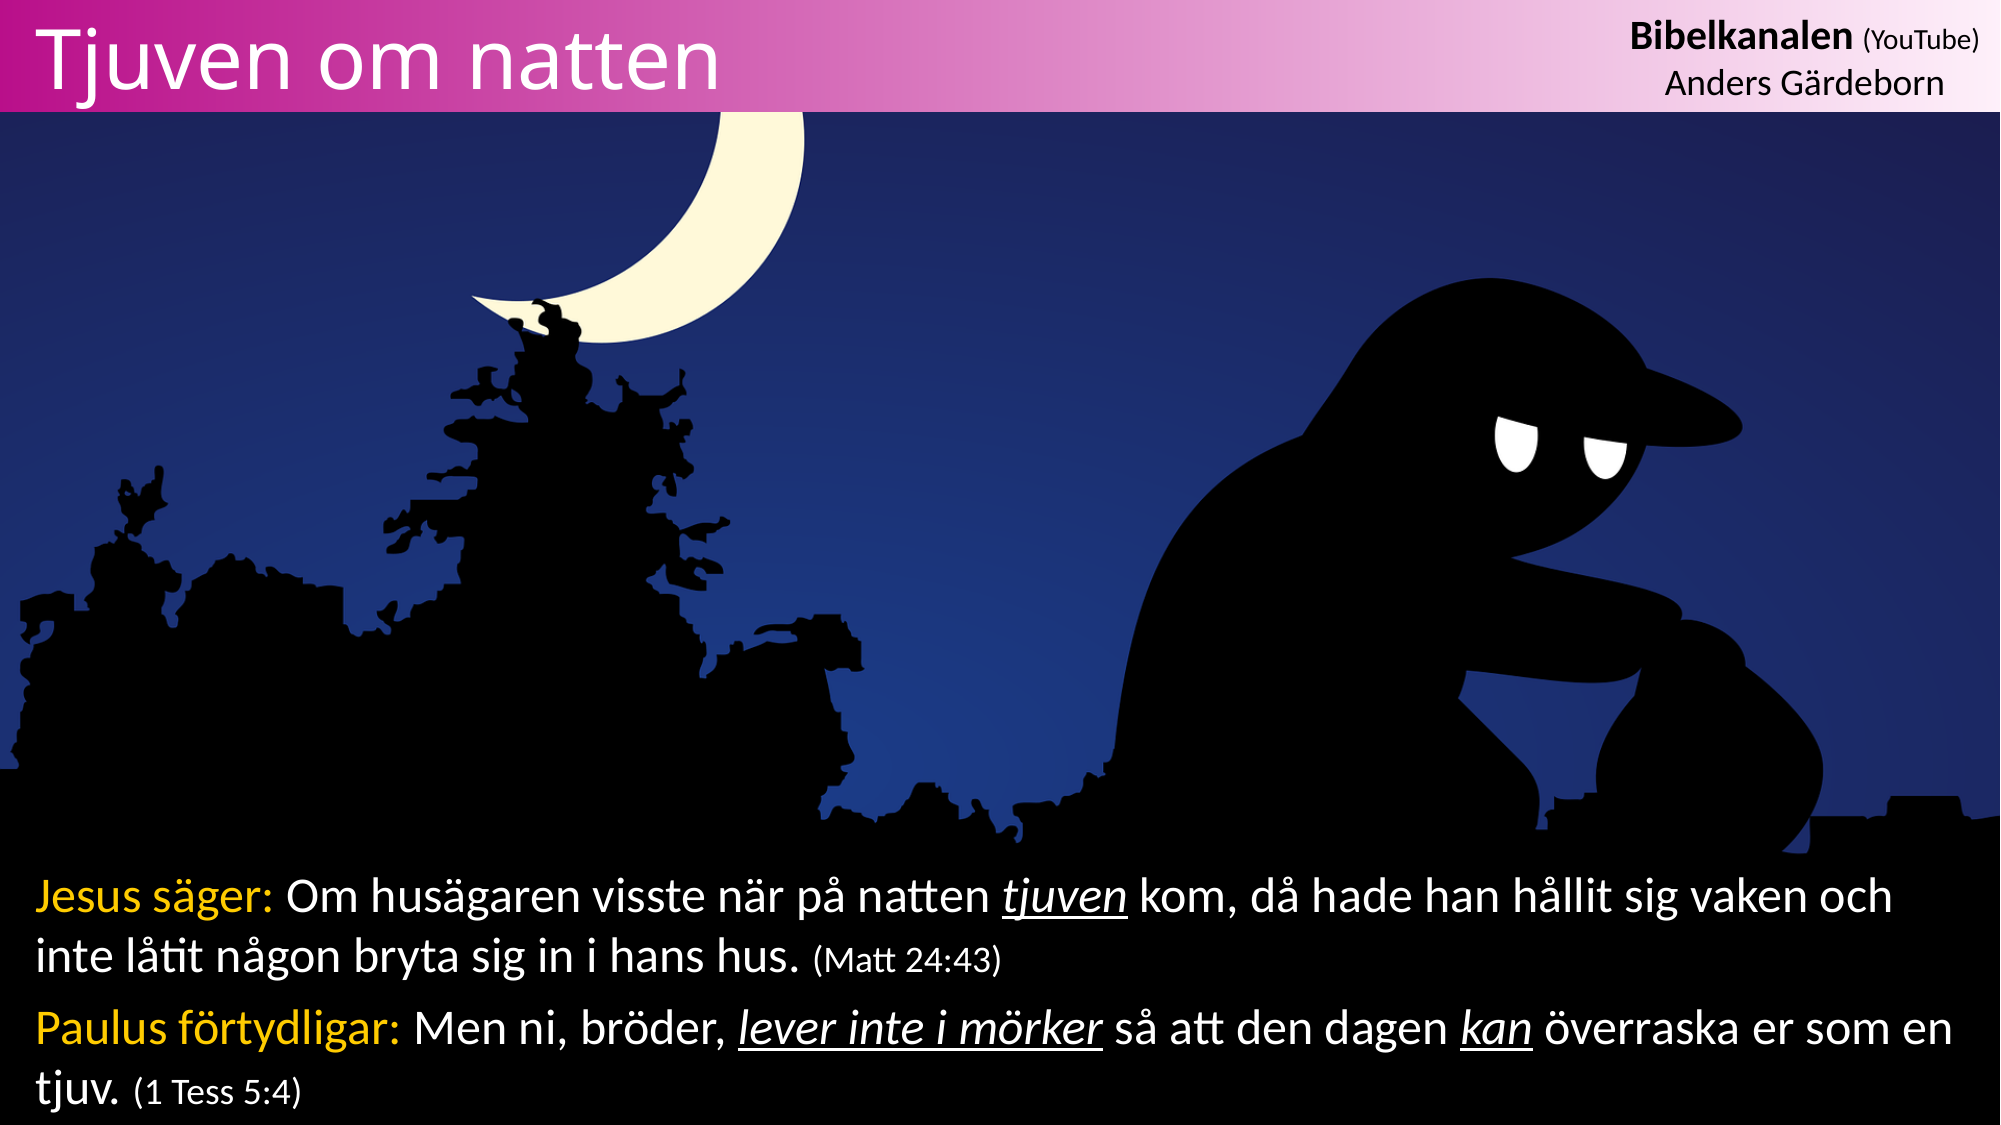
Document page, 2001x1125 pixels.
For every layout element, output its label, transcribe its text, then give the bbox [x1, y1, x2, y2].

picture [0, 111, 2000, 1125]
title Tjuven om natten [0, 0, 2000, 111]
